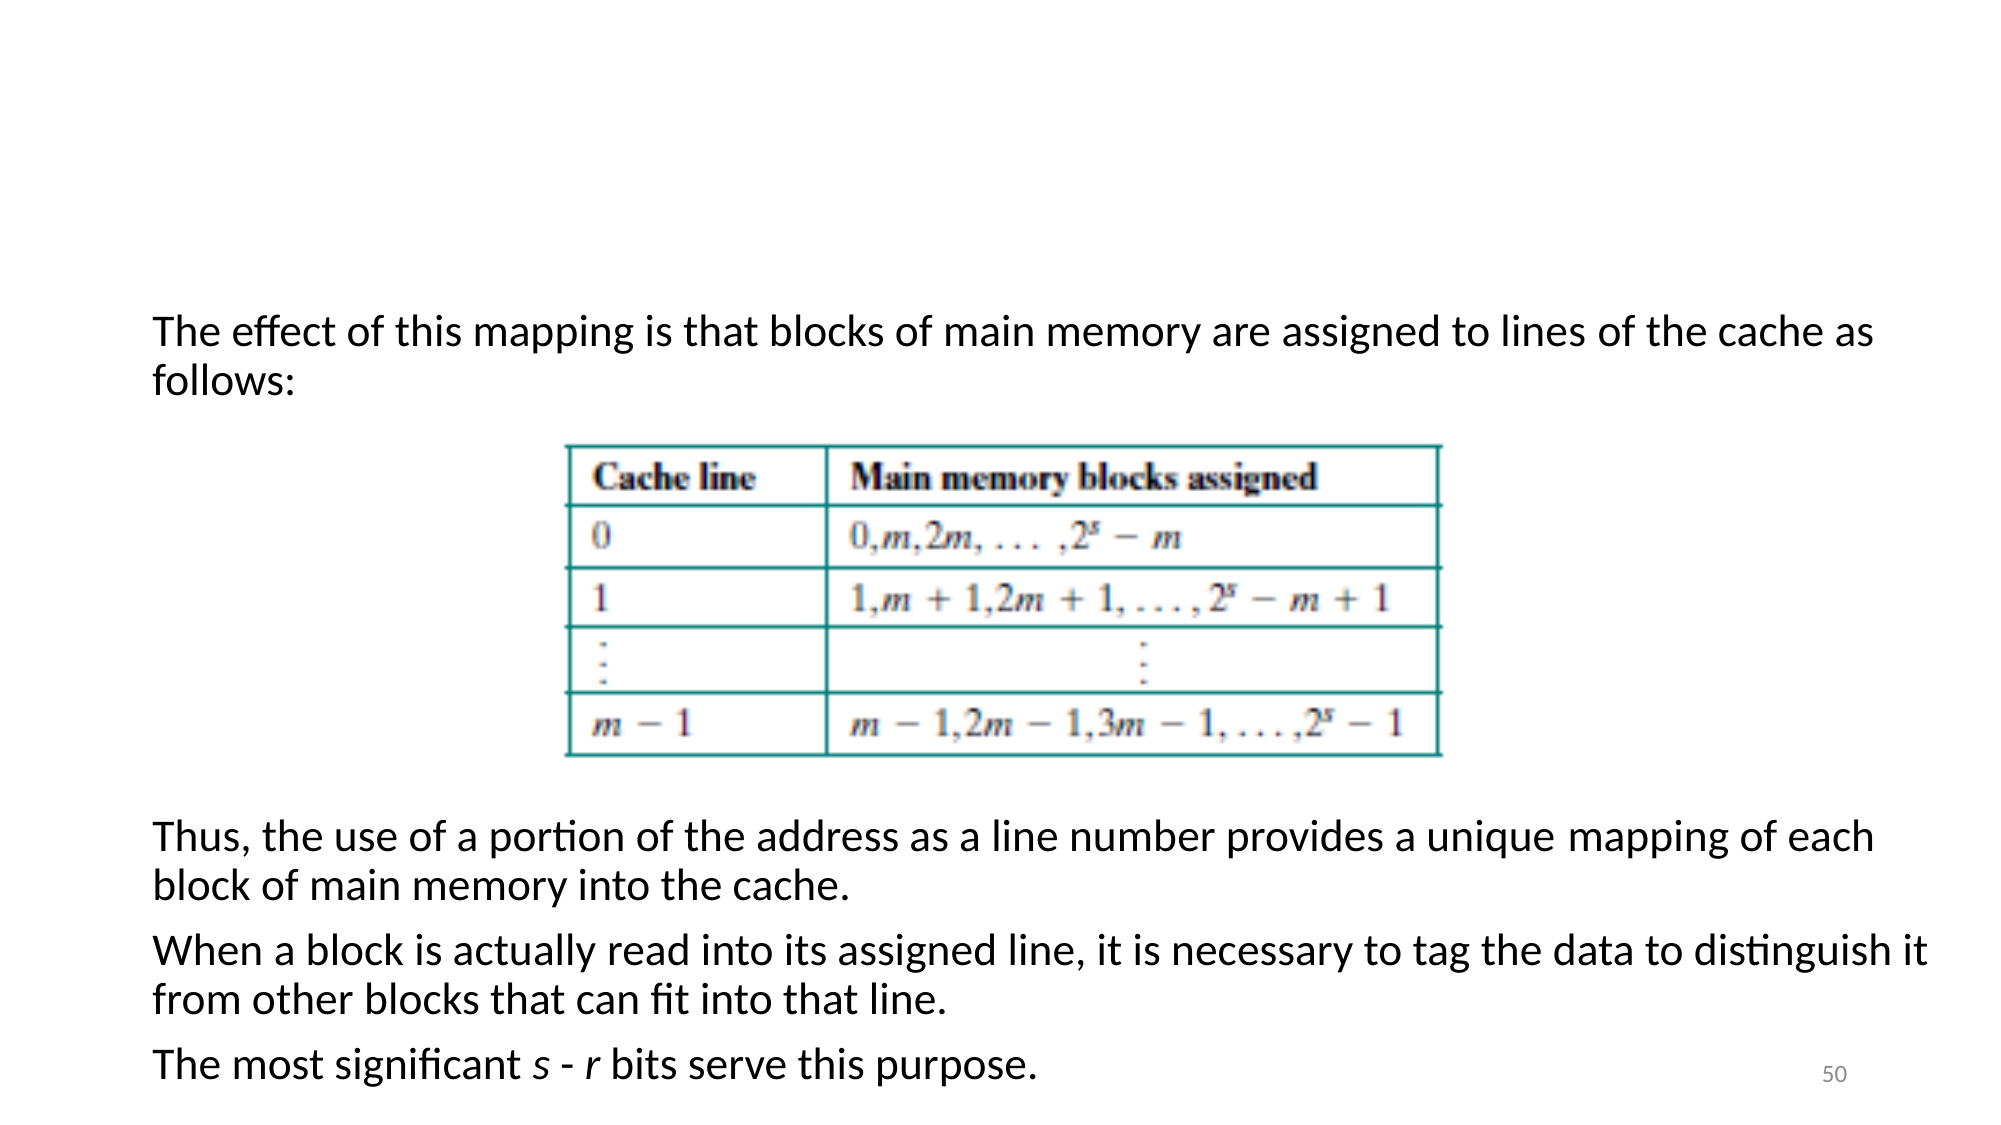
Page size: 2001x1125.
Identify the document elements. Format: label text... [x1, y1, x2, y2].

slide_number 50 [1412, 1042, 1863, 1103]
picture [559, 439, 1448, 762]
list The effect of this mapping is that blocks of main memory are assigned to lines of the cache as follows: Thus, the use of a portion of the address as a line number provides a unique mapping of each block of main memory into the cache. When a block is actually read into its assigned line, it is necessary to tag the data to distinguish it from other blocks that can fit into that line. The most significant s - r bits serve this purpose. [137, 299, 1977, 1103]
